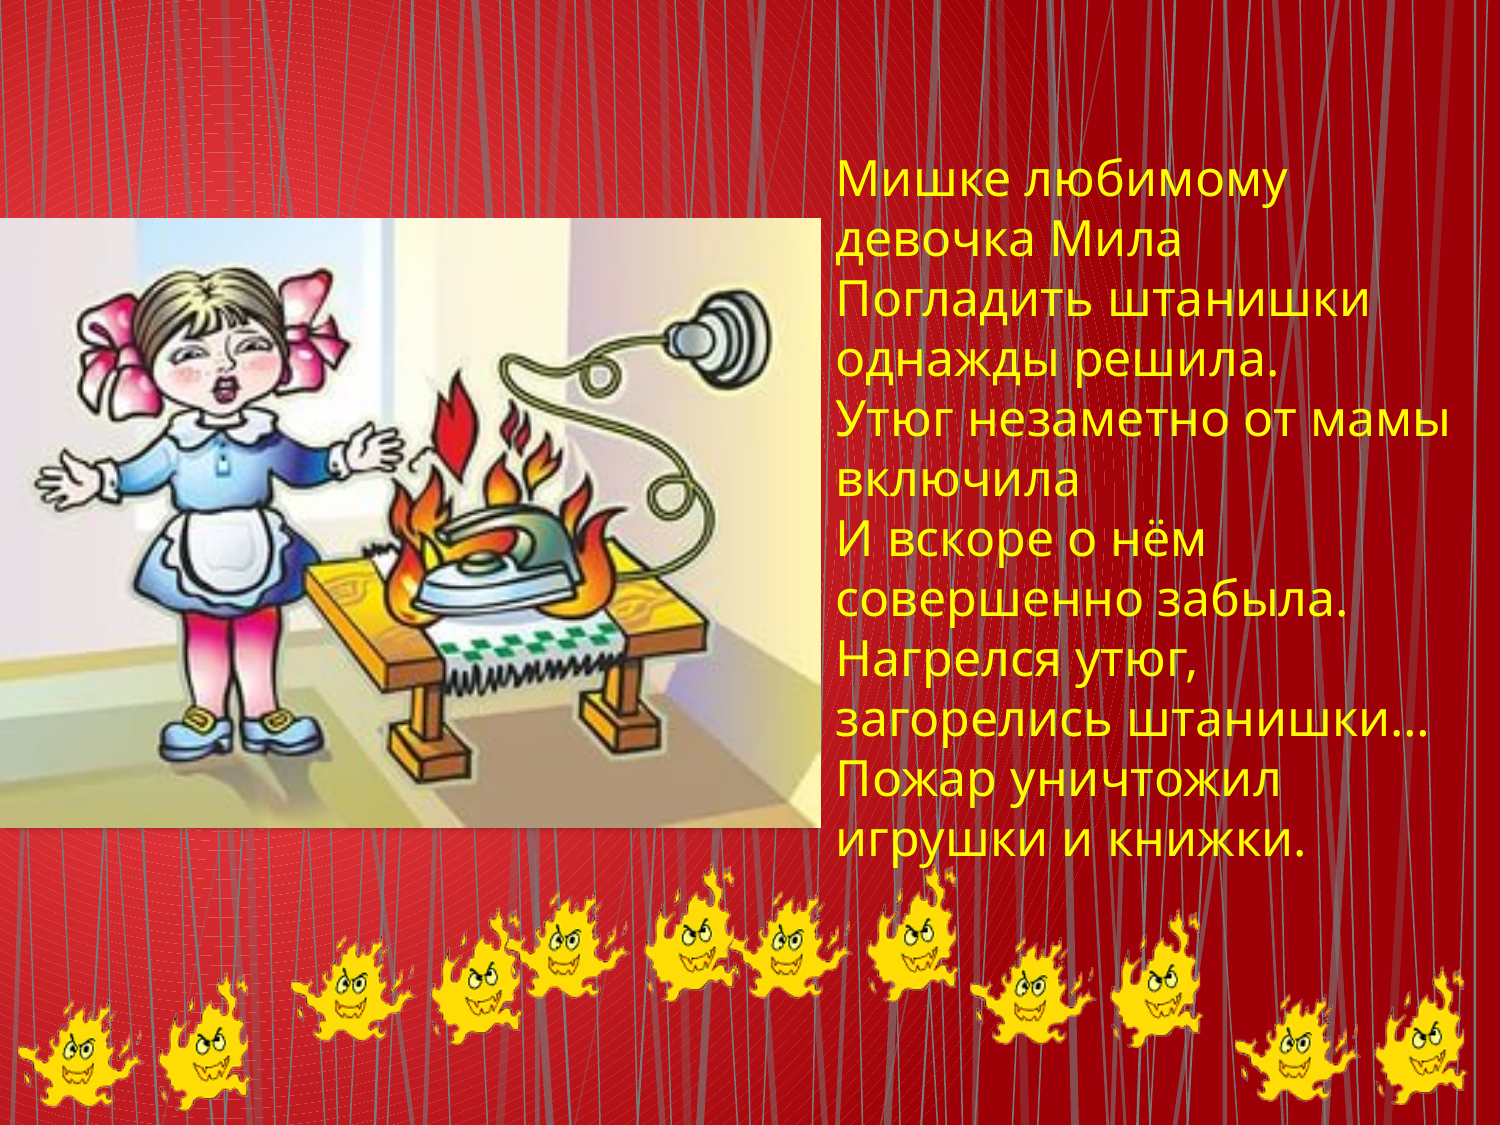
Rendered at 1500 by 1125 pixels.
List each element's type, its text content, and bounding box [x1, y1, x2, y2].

text_box Мишке любимому девочка Мила Погладить штанишки однажды решила. Утюг незаметно от мамы включила И вскоре о нём совершенно забыла. Нагрелся утюг, загорелись штанишки… Пожар уничтожил игрушки и книжки. [820, 19, 1500, 874]
picture [1233, 960, 1472, 1105]
picture [969, 903, 1208, 1048]
picture [289, 857, 965, 1046]
picture [0, 218, 822, 828]
picture [17, 966, 256, 1111]
